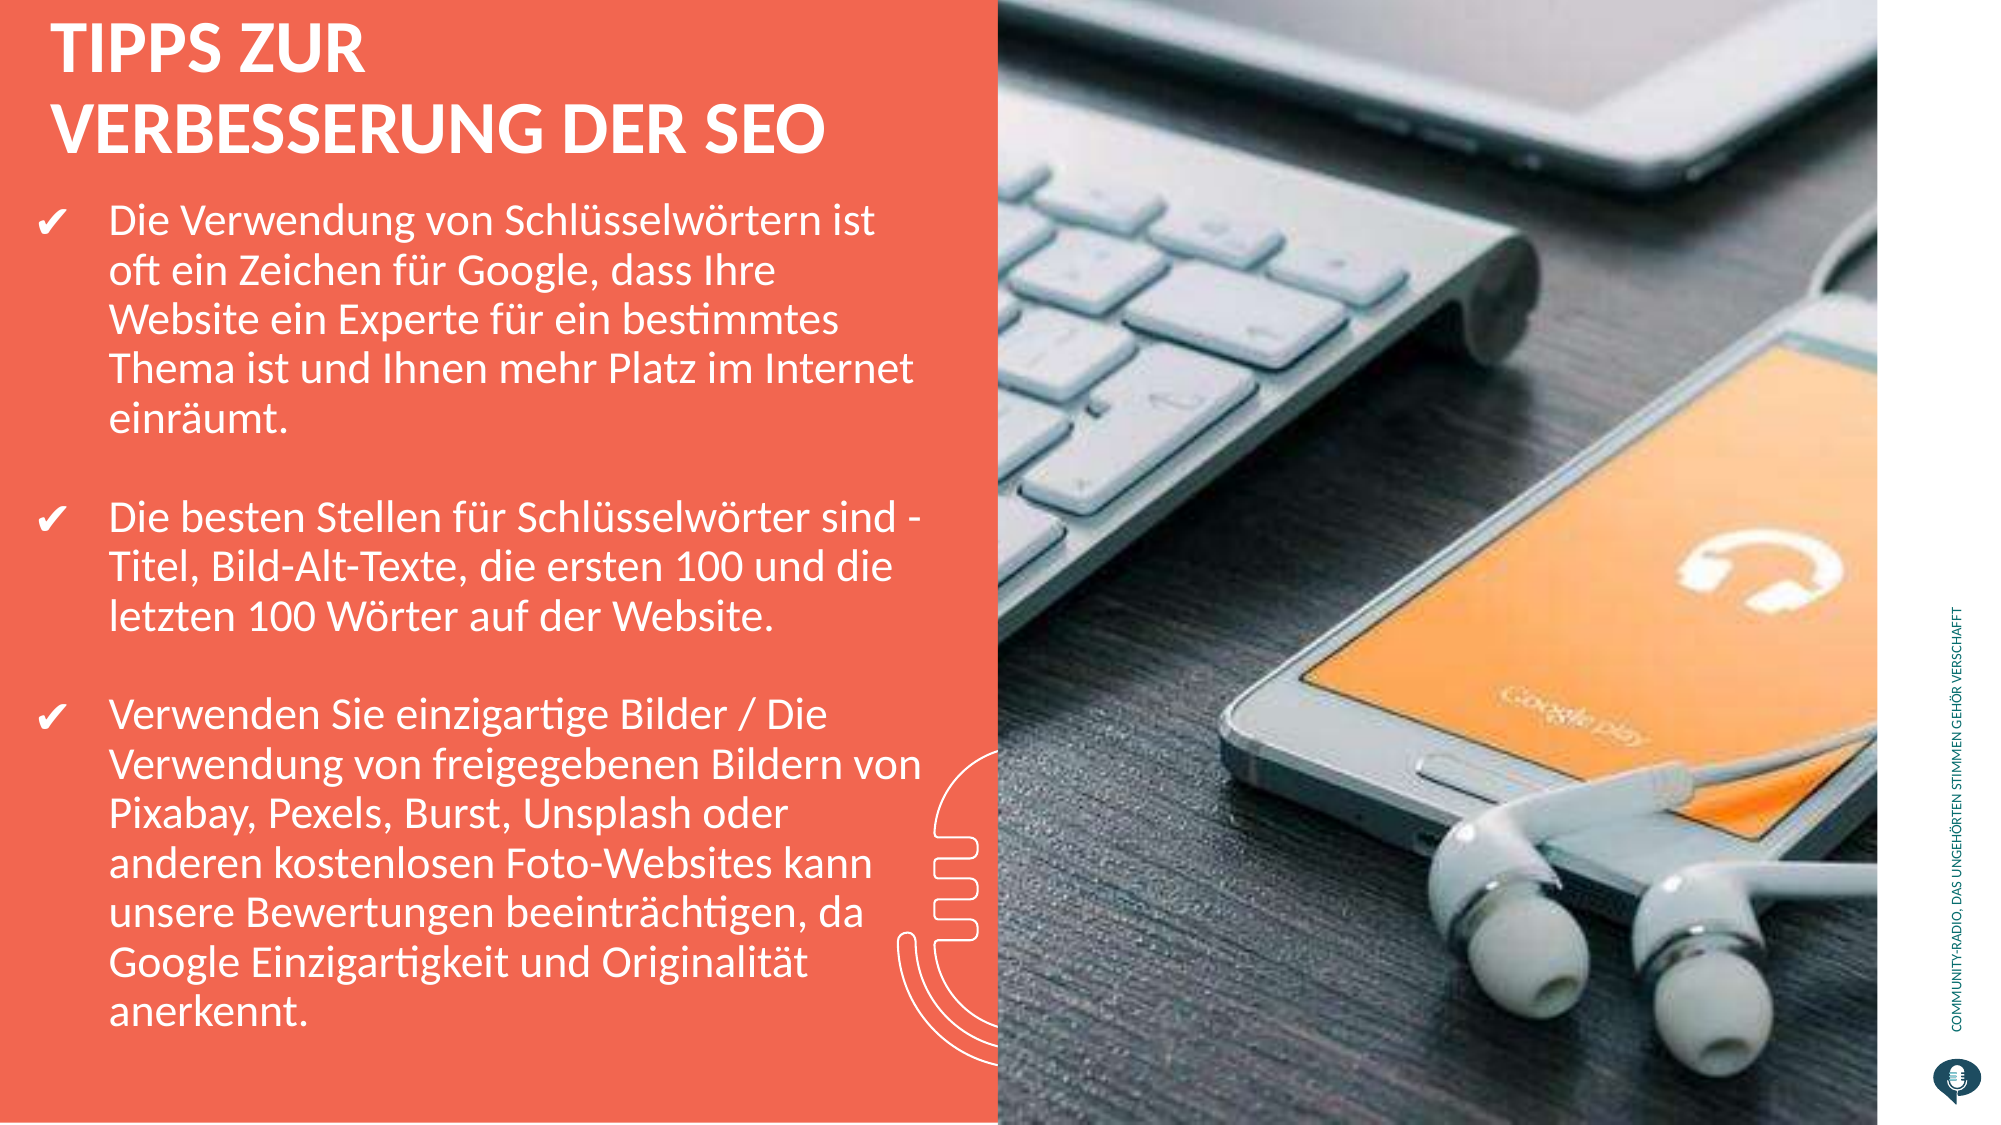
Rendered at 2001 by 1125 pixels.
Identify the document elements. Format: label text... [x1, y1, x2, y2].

list Die Verwendung von Schlüsselwörtern ist oft ein Zeichen für Google, dass Ihre Website ein Experte für ein bestimmtes Thema ist und Ihnen mehr Platz im Internet einräumt. Die besten Stellen für Schlüsselwörter sind - Titel, Bild-Alt-Texte, die ersten 100 und die letzten 100 Wörter auf der Website. Verwenden Sie einzigartige Bilder / Die Verwendung von freigegebenen Bildern von Pixabay, Pexels, Burst, Unsplash oder anderen kostenlosen Foto-Websites kann unsere Bewertungen beeinträchtigen, da Google Einzigartigkeit und Originalität anerkennt. [18, 188, 944, 791]
picture [997, 0, 1878, 1125]
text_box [897, 746, 992, 1125]
list TIPPS ZUR VERBESSERUNG DER SEO [35, 0, 870, 223]
